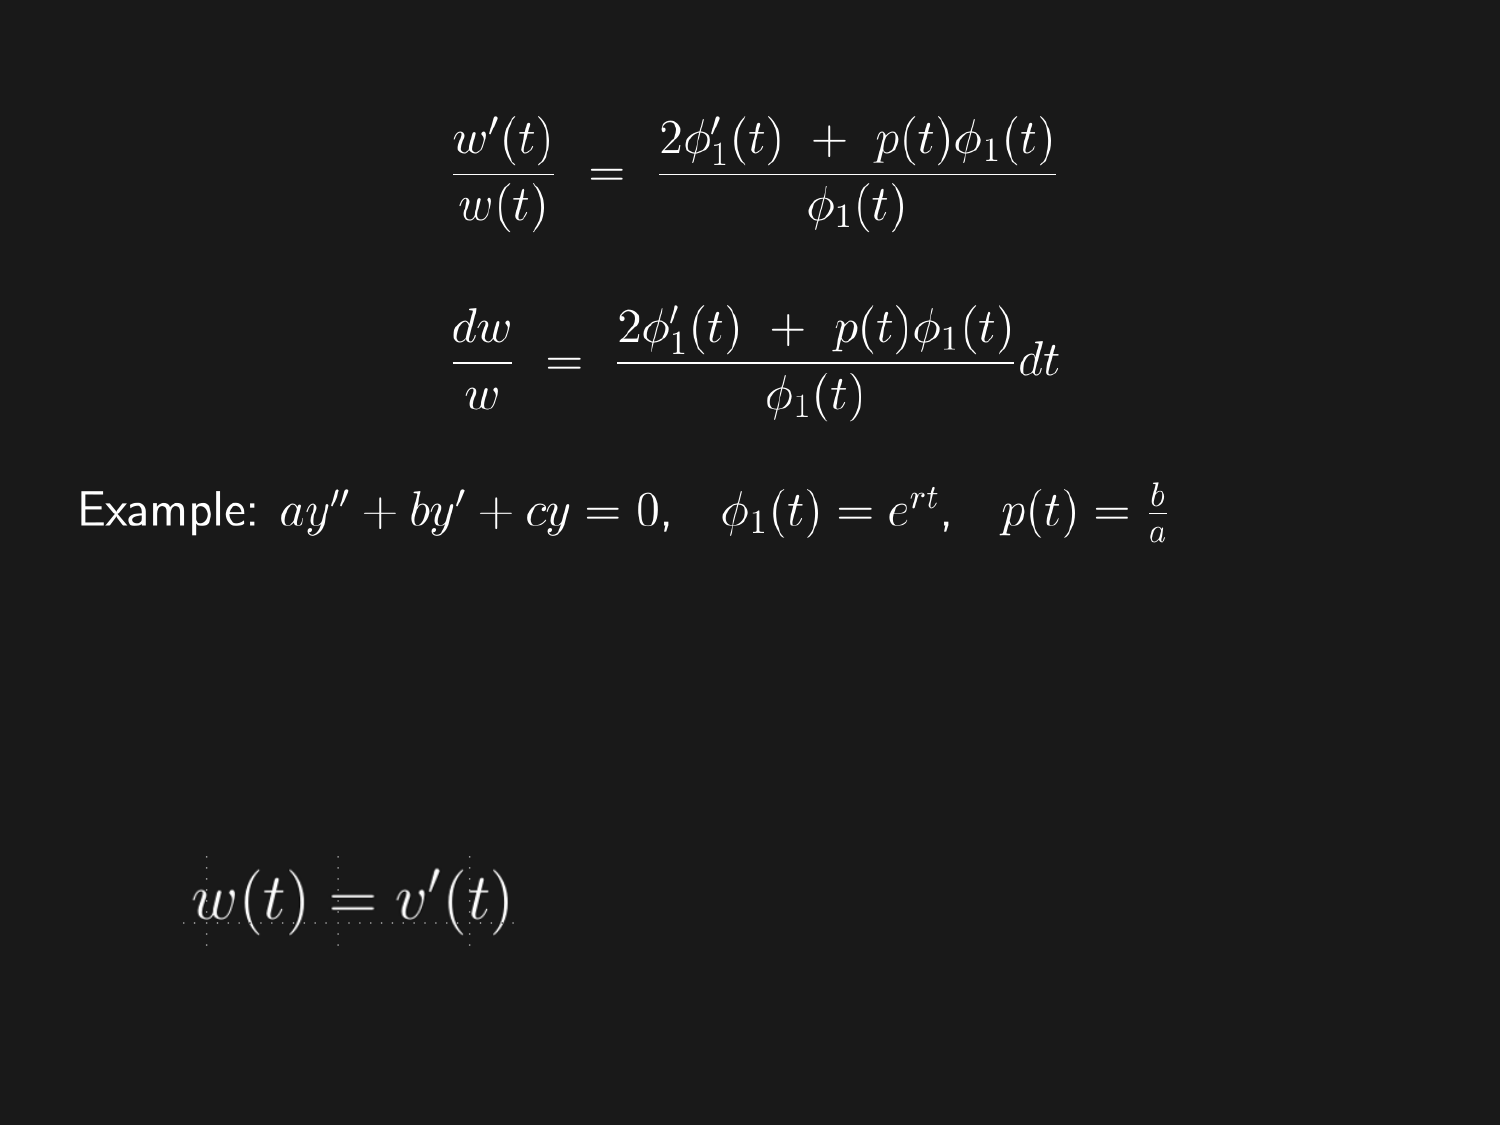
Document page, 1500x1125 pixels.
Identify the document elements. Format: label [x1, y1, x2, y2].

picture [182, 849, 515, 947]
picture [0, 0, 1500, 748]
